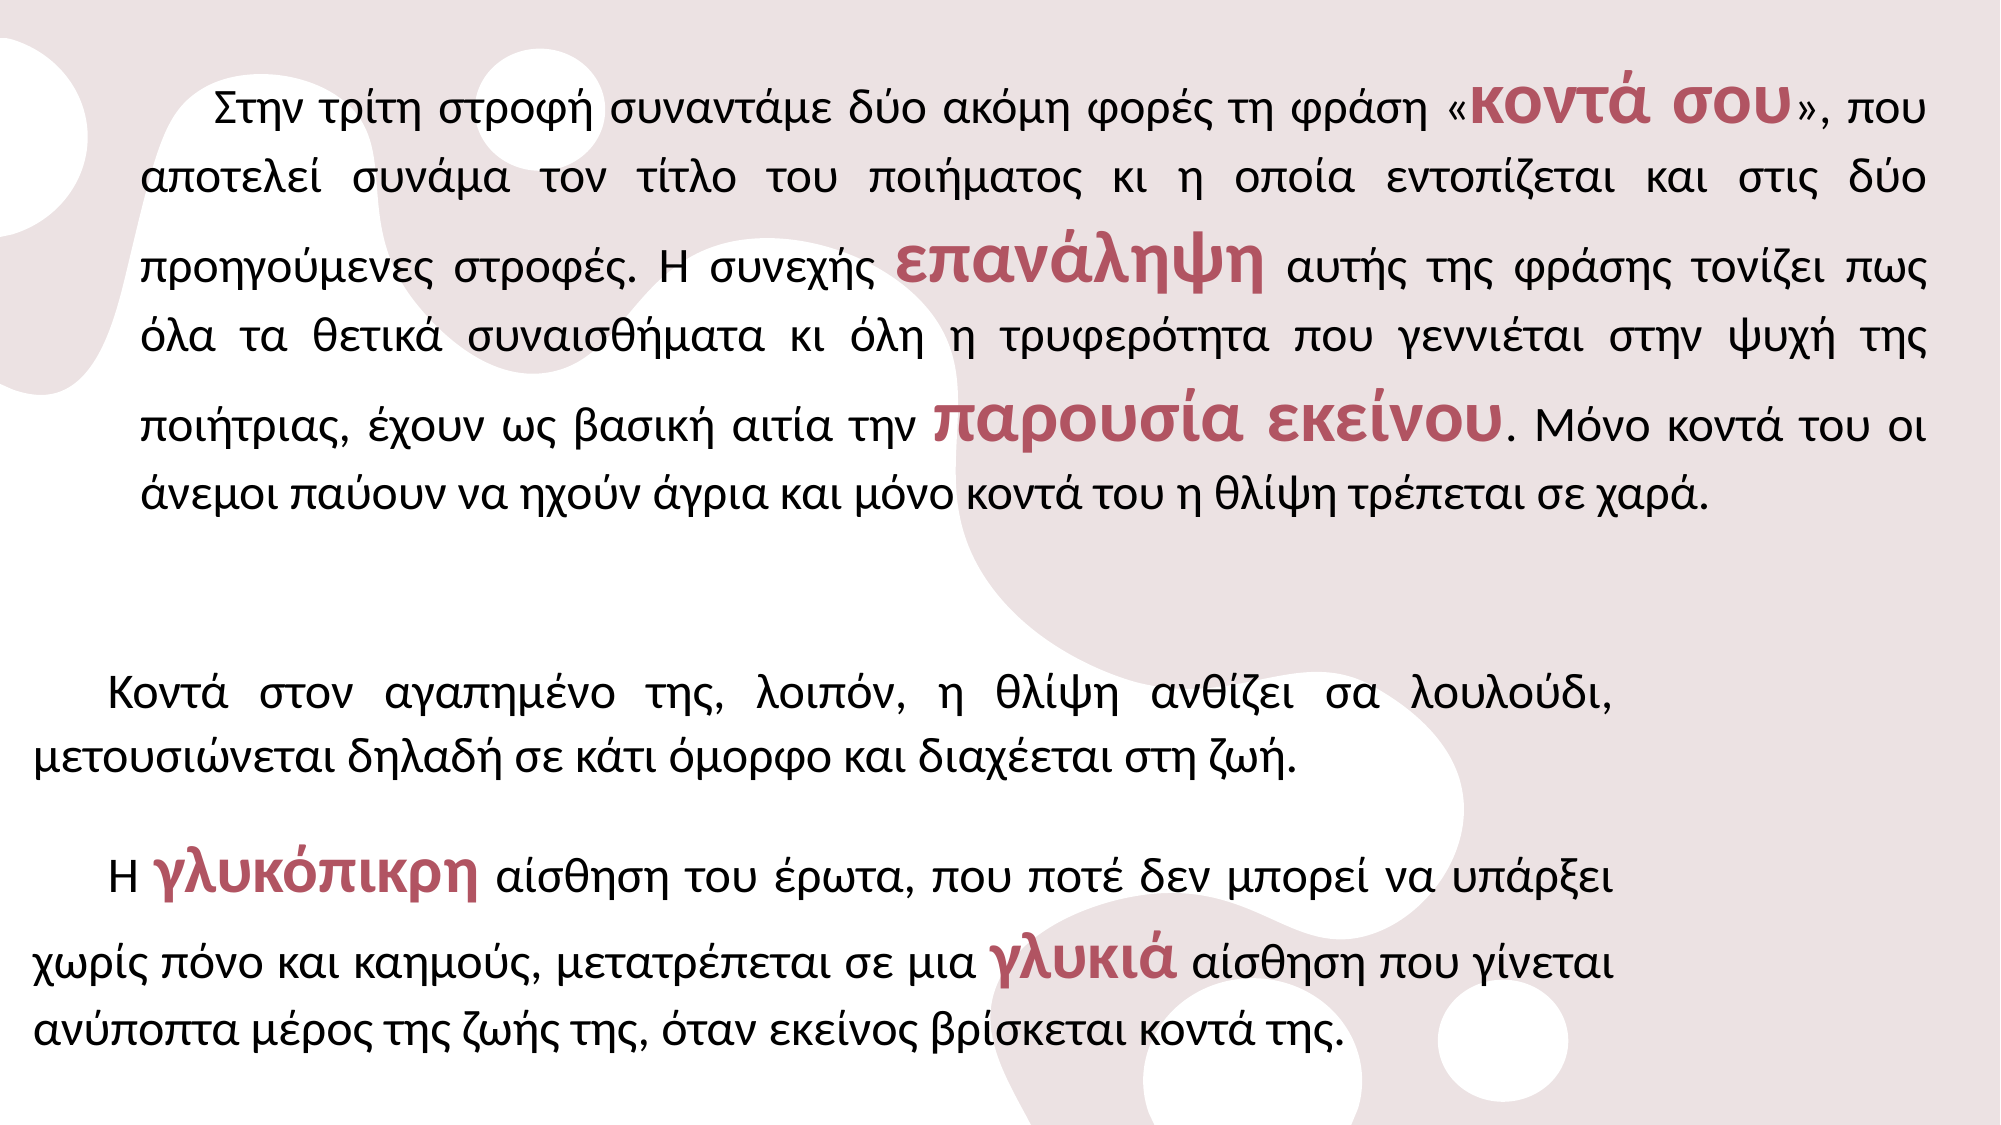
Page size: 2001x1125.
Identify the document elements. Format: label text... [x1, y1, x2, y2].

list Στην τρίτη στροφή συναντάμε δύο ακόμη φορές τη φράση «κοντά σου», που αποτελεί συνάμα τον τίτλο του ποιήματος κι η οποία εντοπίζεται και στις δύο προηγούμενες στροφές. Η συνεχής επανάληψη αυτής της φράσης τονίζει πως όλα τα θετικά συναισθήματα κι όλη η τρυφερότητα που γεννιέται στην ψυχή της ποιήτριας, έχουν ως βασική αιτία την παρουσία εκείνου. Μόνο κοντά του οι άνεμοι παύουν να ηχούν άγρια και μόνο κοντά του η θλίψη τρέπεται σε χαρά. [125, 35, 1943, 532]
text_box Κοντά στον αγαπημένο της, λοιπόν, η θλίψη ανθίζει σα λουλούδι, μετουσιώνεται δηλαδή σε κάτι όμορφο και διαχέεται στη ζωή. Η γλυκόπικρη αίσθηση του έρωτα, που ποτέ δεν μπορεί να υπάρξει χωρίς πόνο και καημούς, μετατρέπεται σε μια γλυκιά αίσθηση που γίνεται ανύποπτα μέρος της ζωής της, όταν εκείνος βρίσκεται κοντά της. [17, 646, 1630, 1125]
